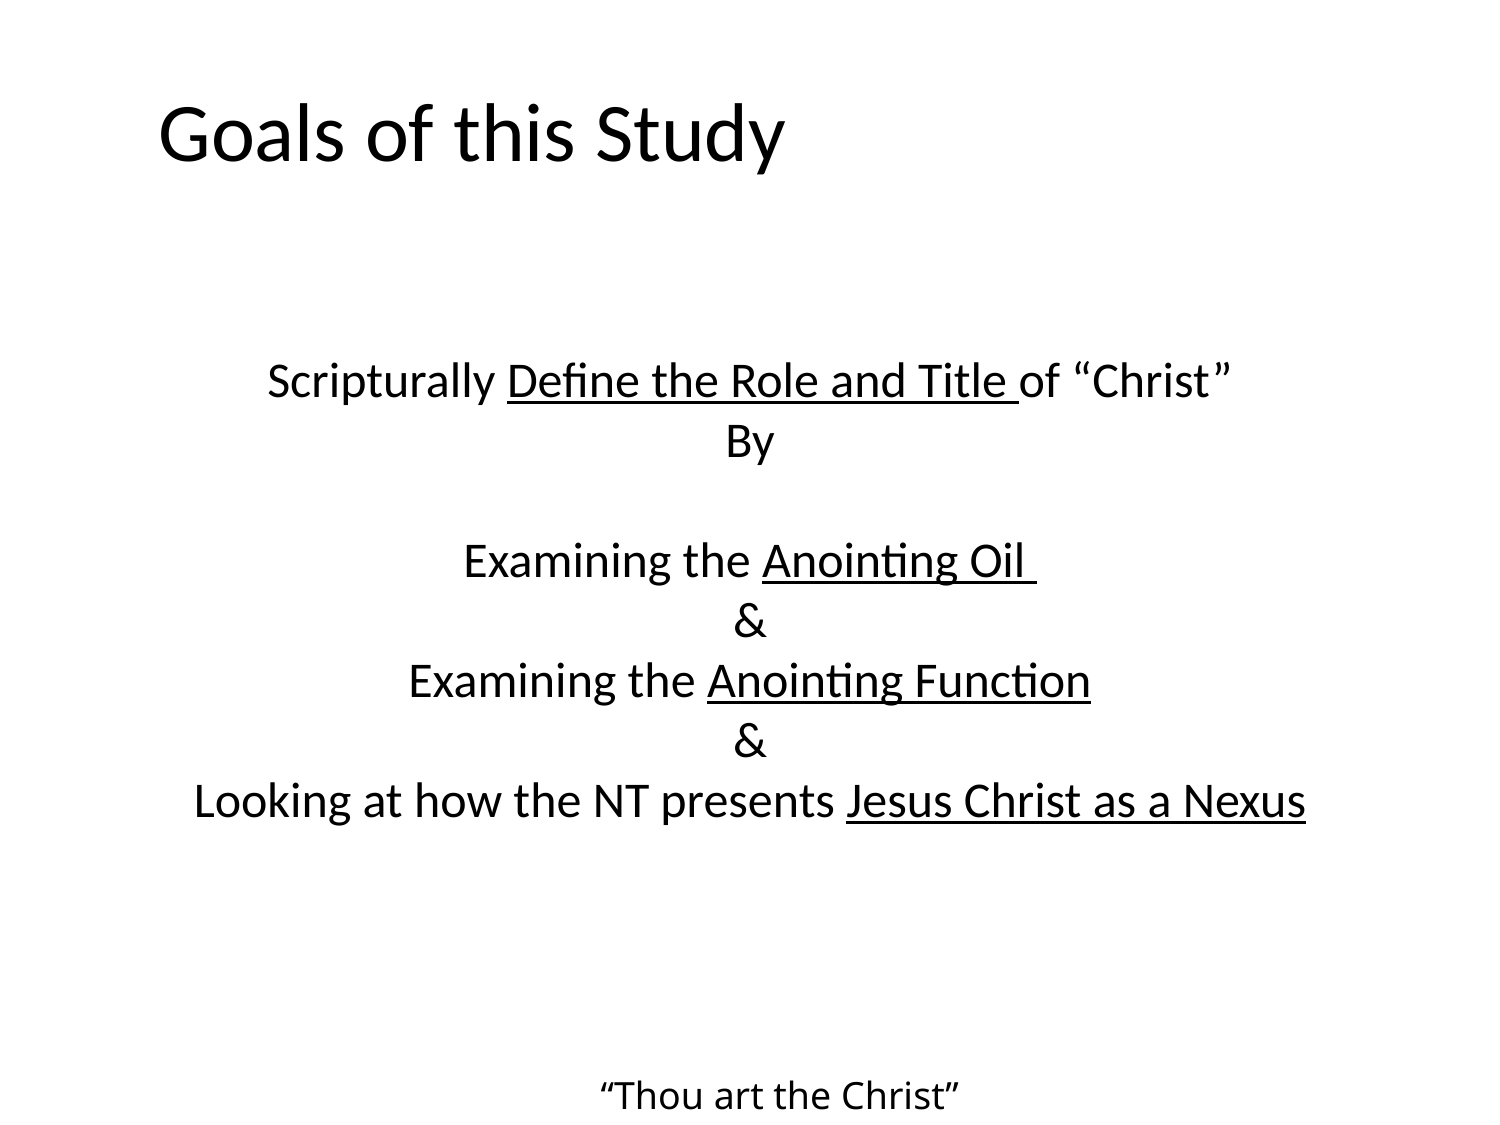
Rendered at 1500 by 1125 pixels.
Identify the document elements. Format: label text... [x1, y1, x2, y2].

text_box Goals of this Study [143, 70, 803, 186]
text_box Scripturally Define the Role and Title of “Christ” By Examining the Anointing Oil & Examining the Anointing Function & Looking at how the NT presents Jesus Christ as a Nexus [128, 339, 1372, 895]
